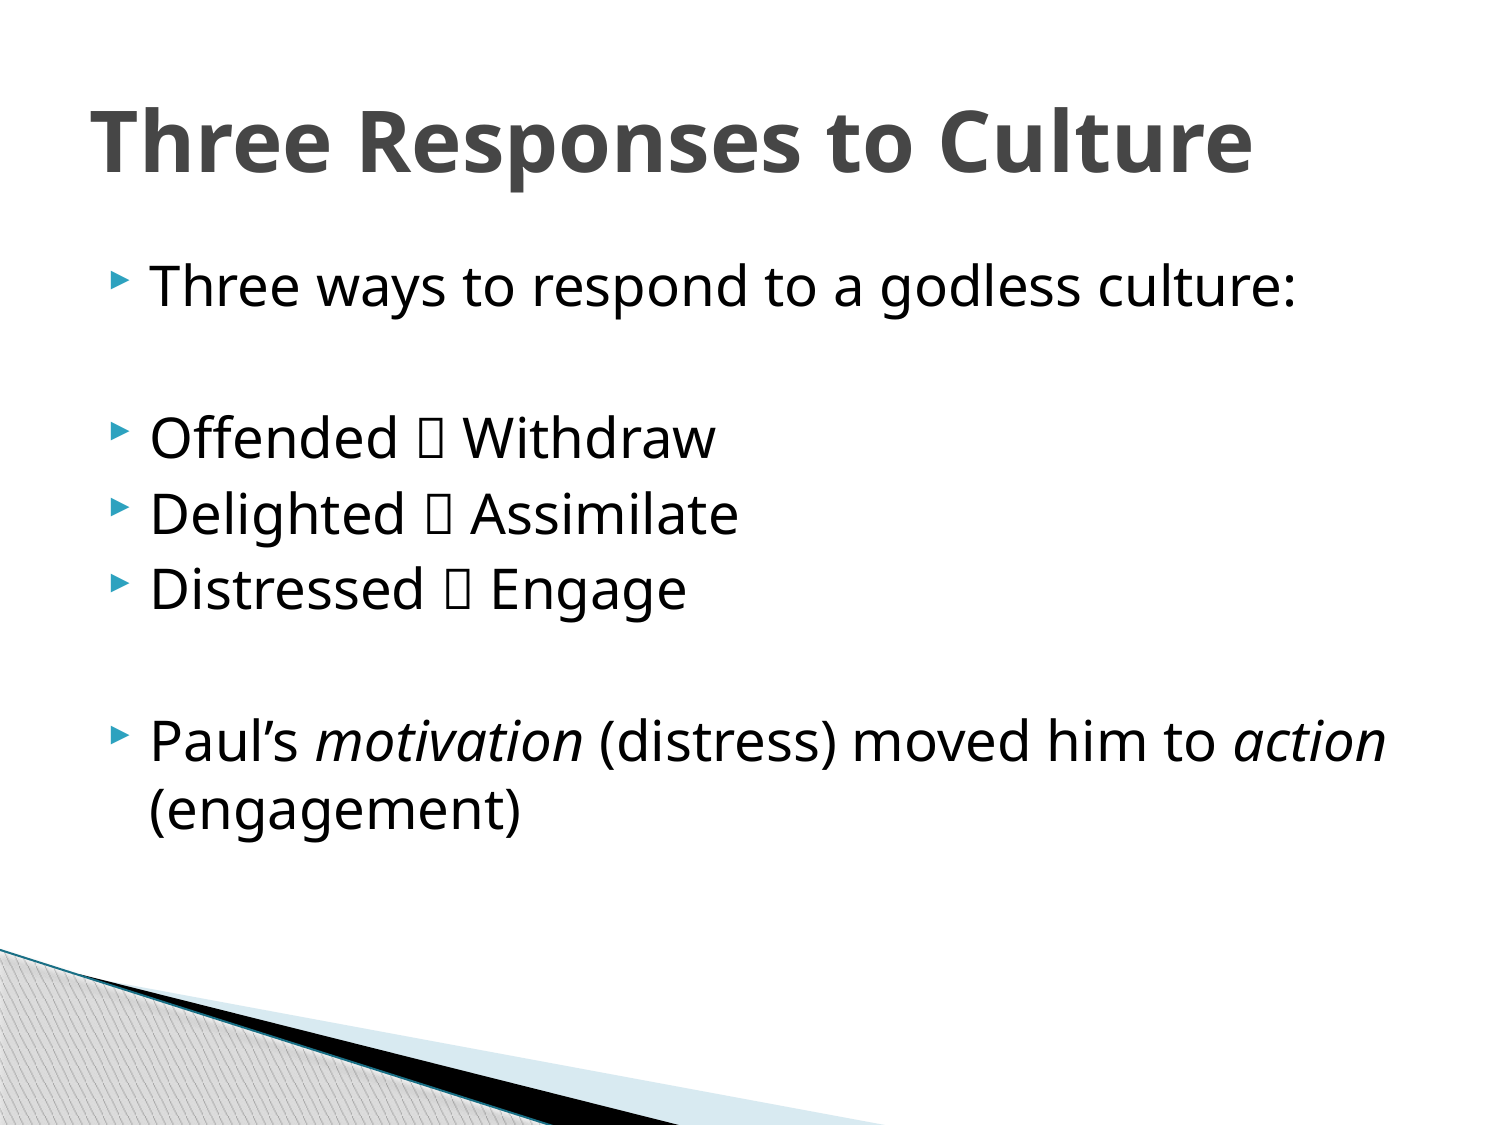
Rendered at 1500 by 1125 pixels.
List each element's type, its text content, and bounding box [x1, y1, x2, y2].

title Three Responses to Culture [75, 45, 1425, 233]
list Three ways to respond to a godless culture: Offended  Withdraw Delighted  Assimilate Distressed  Engage Paul’s motivation (distress) moved him to action (engagement) [75, 243, 1425, 986]
